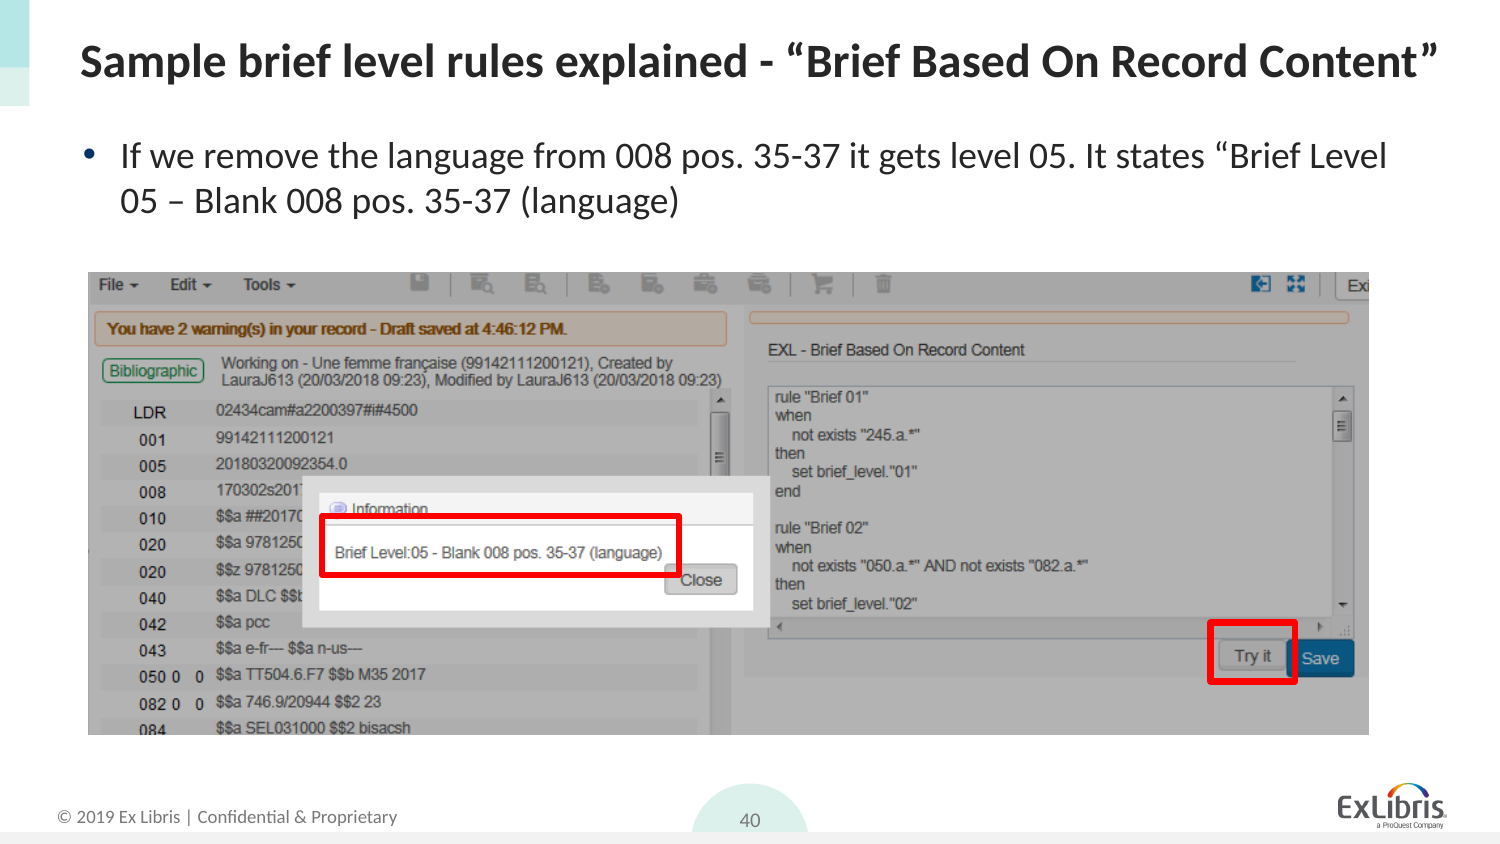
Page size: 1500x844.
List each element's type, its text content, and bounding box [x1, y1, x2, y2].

list If we remove the language from 008 pos. 35-37 it gets level 05. It states “Brief Level 05 – Blank 008 pos. 35-37 (language) [67, 123, 1427, 252]
title Sample brief level rules explained - “Brief Based On Record Content” [64, 11, 1471, 107]
picture [88, 272, 1369, 736]
picture [1338, 783, 1447, 829]
slide_number 40 [705, 789, 795, 844]
